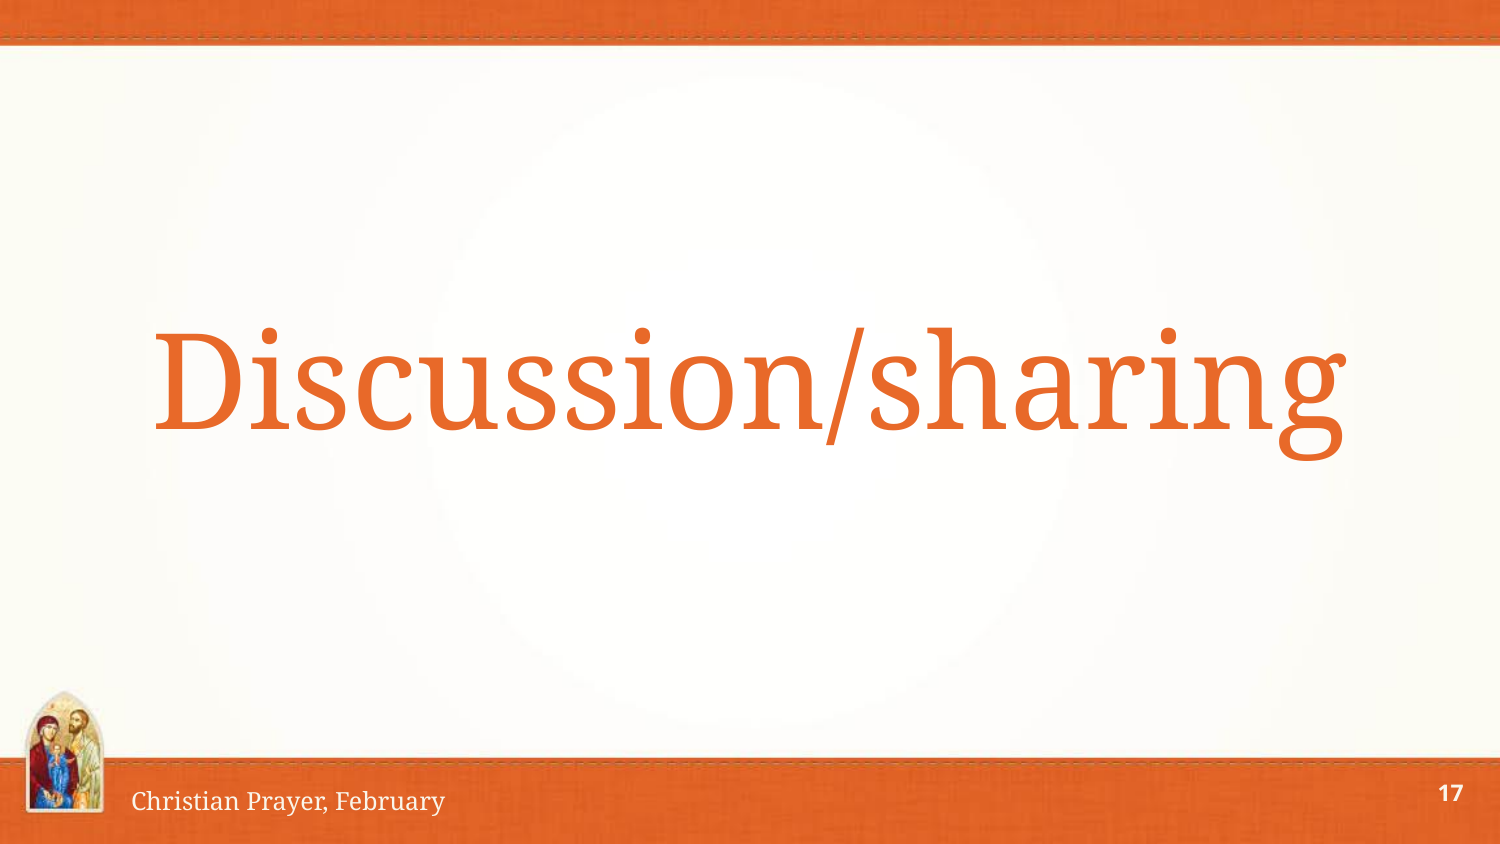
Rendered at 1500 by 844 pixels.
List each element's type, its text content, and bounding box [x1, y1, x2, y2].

slide_number 17 [1388, 761, 1479, 826]
picture [0, 0, 1500, 844]
slide_number Christian Prayer, February [116, 768, 628, 833]
title Discussion/sharing [51, 95, 1449, 658]
